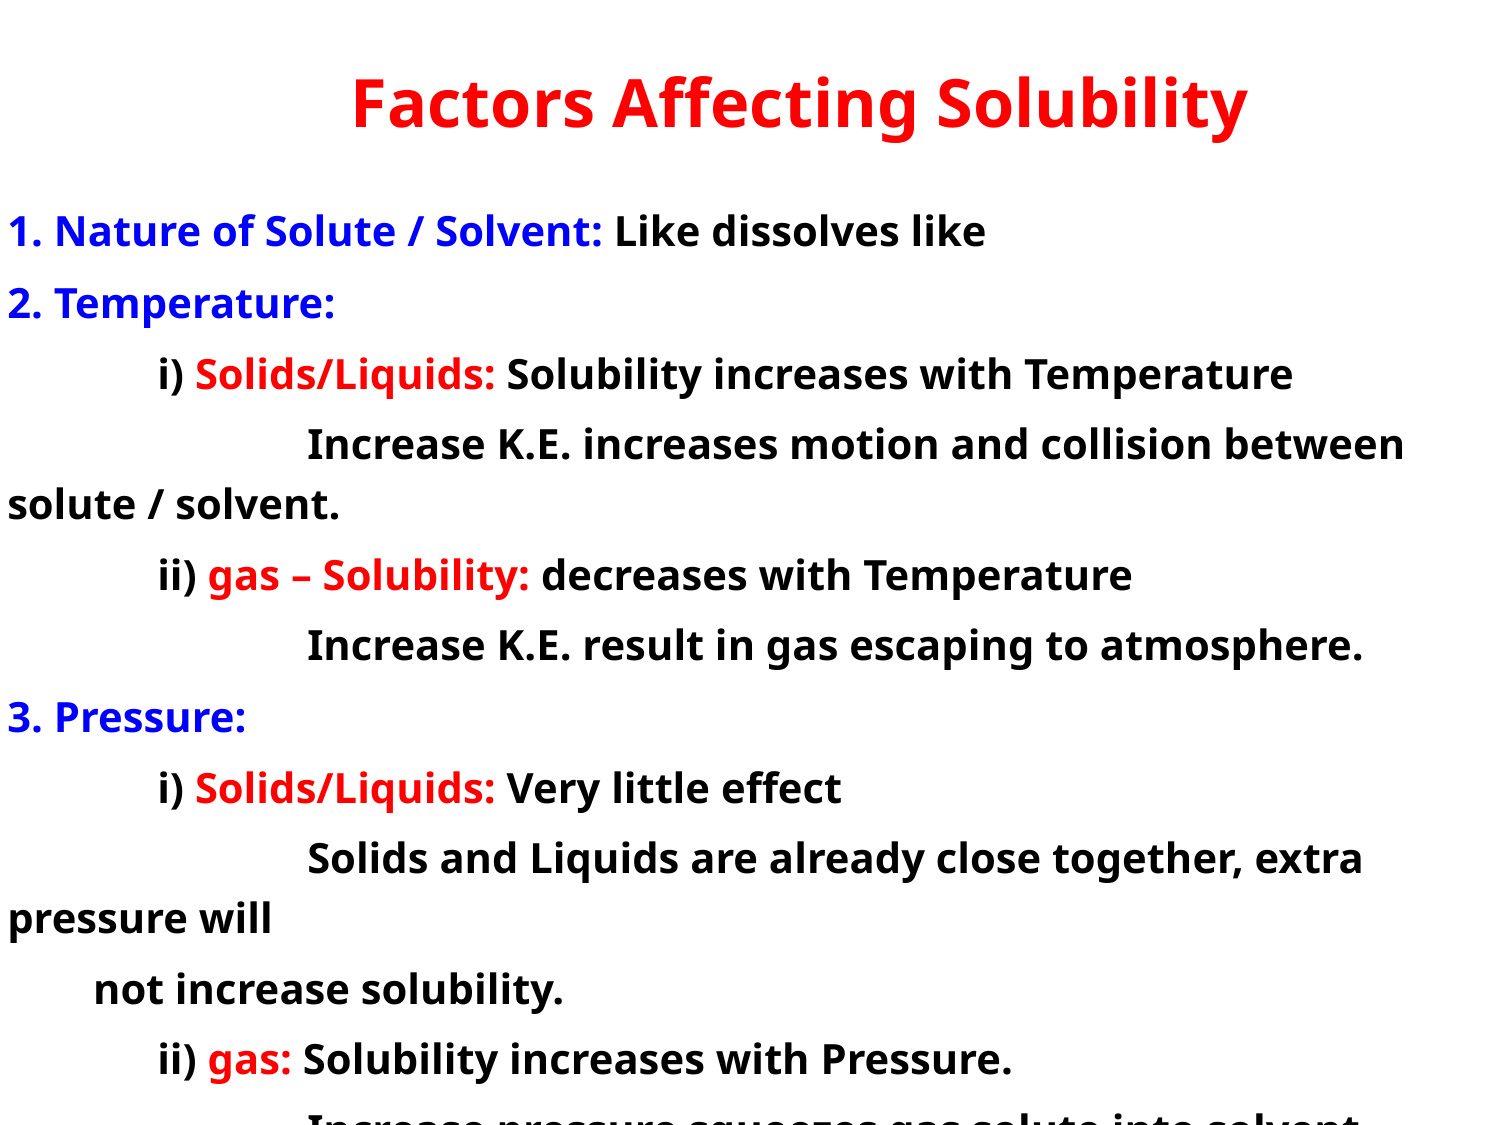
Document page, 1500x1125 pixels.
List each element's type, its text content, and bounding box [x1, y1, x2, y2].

title Factors Affecting Solubility [161, 61, 1438, 151]
text_box 1. Nature of Solute / Solvent: Like dissolves like 2. Temperature: i) Solids/Liquids: Solubility increases with Temperature Increase K.E. increases motion and collision between solute / solvent. ii) gas – Solubility: decreases with Temperature Increase K.E. result in gas escaping to atmosphere. 3. Pressure: i) Solids/Liquids: Very little effect Solids and Liquids are already close together, extra pressure will not increase solubility. ii) gas: Solubility increases with Pressure. Increase pressure squeezes gas solute into solvent. [0, 187, 1500, 1125]
